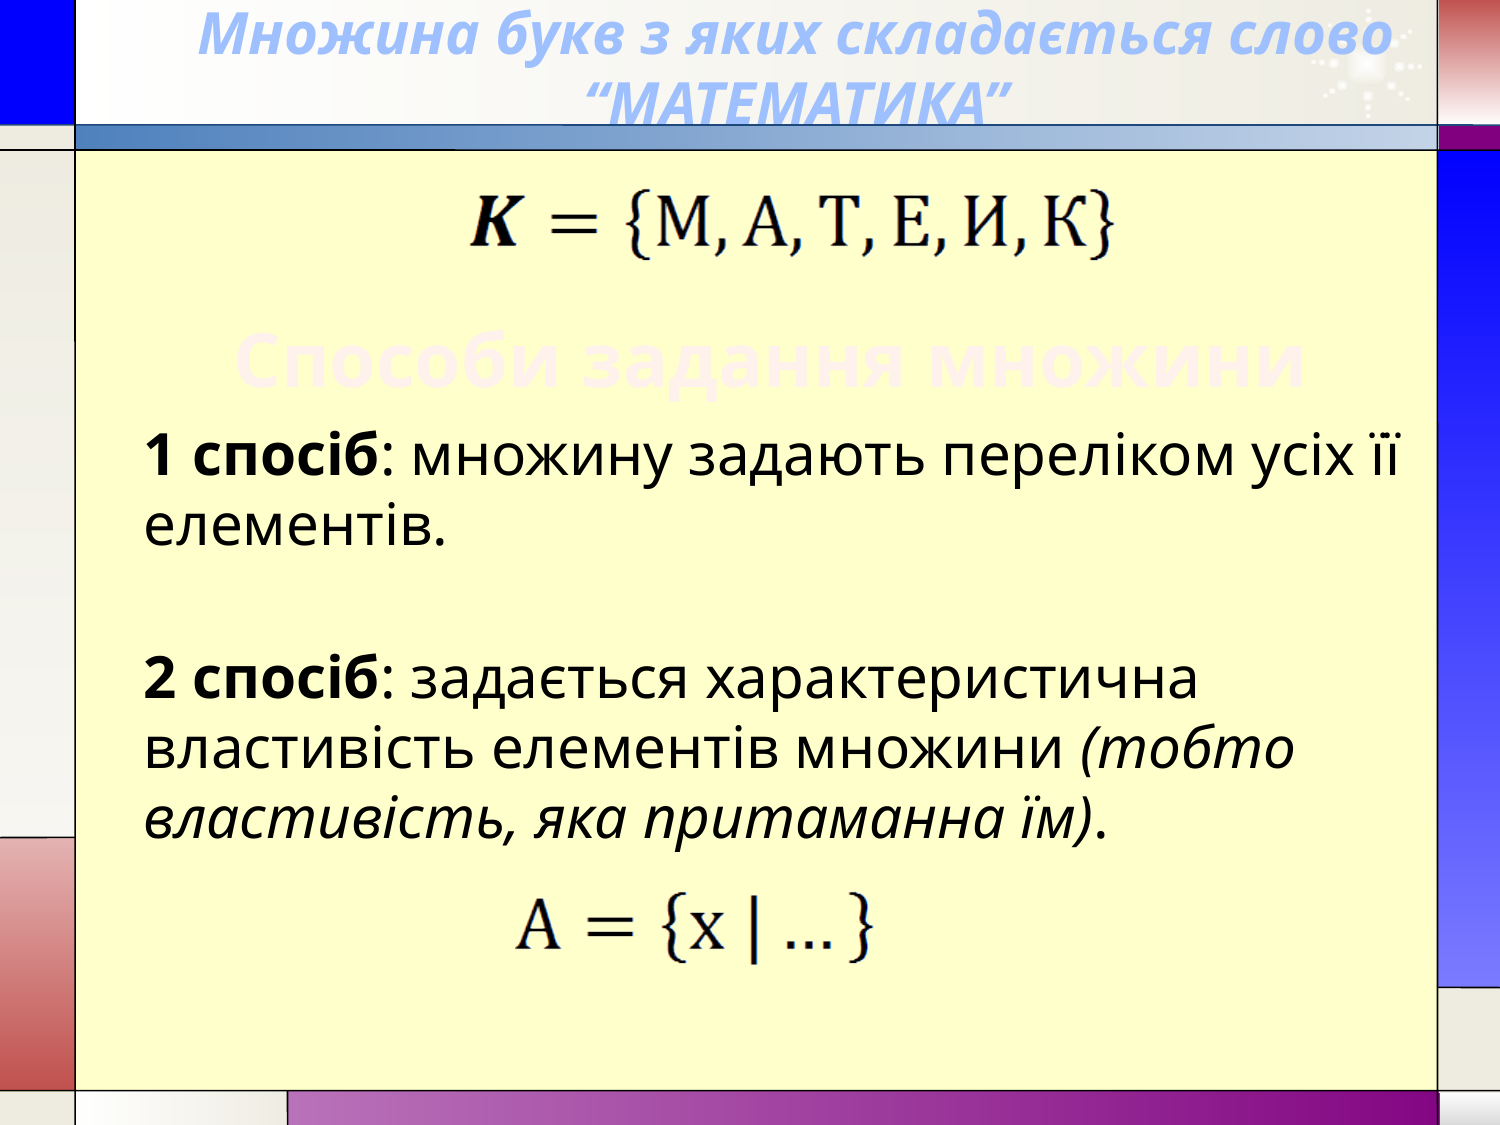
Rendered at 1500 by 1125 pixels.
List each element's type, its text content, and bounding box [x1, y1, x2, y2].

text_box Способи задання множини [218, 304, 1324, 410]
text_box 2 спосіб: задається характеристична властивість елементів множини (тобто властивість, яка притаманна їм). [128, 632, 1372, 858]
picture [468, 175, 1118, 278]
picture [515, 878, 877, 981]
text_box 1 спосіб: множину задають переліком усіх її елементів. [128, 410, 1430, 565]
title Множина букв з яких складається слово “МАТЕМАТИКА” [162, 19, 1430, 113]
